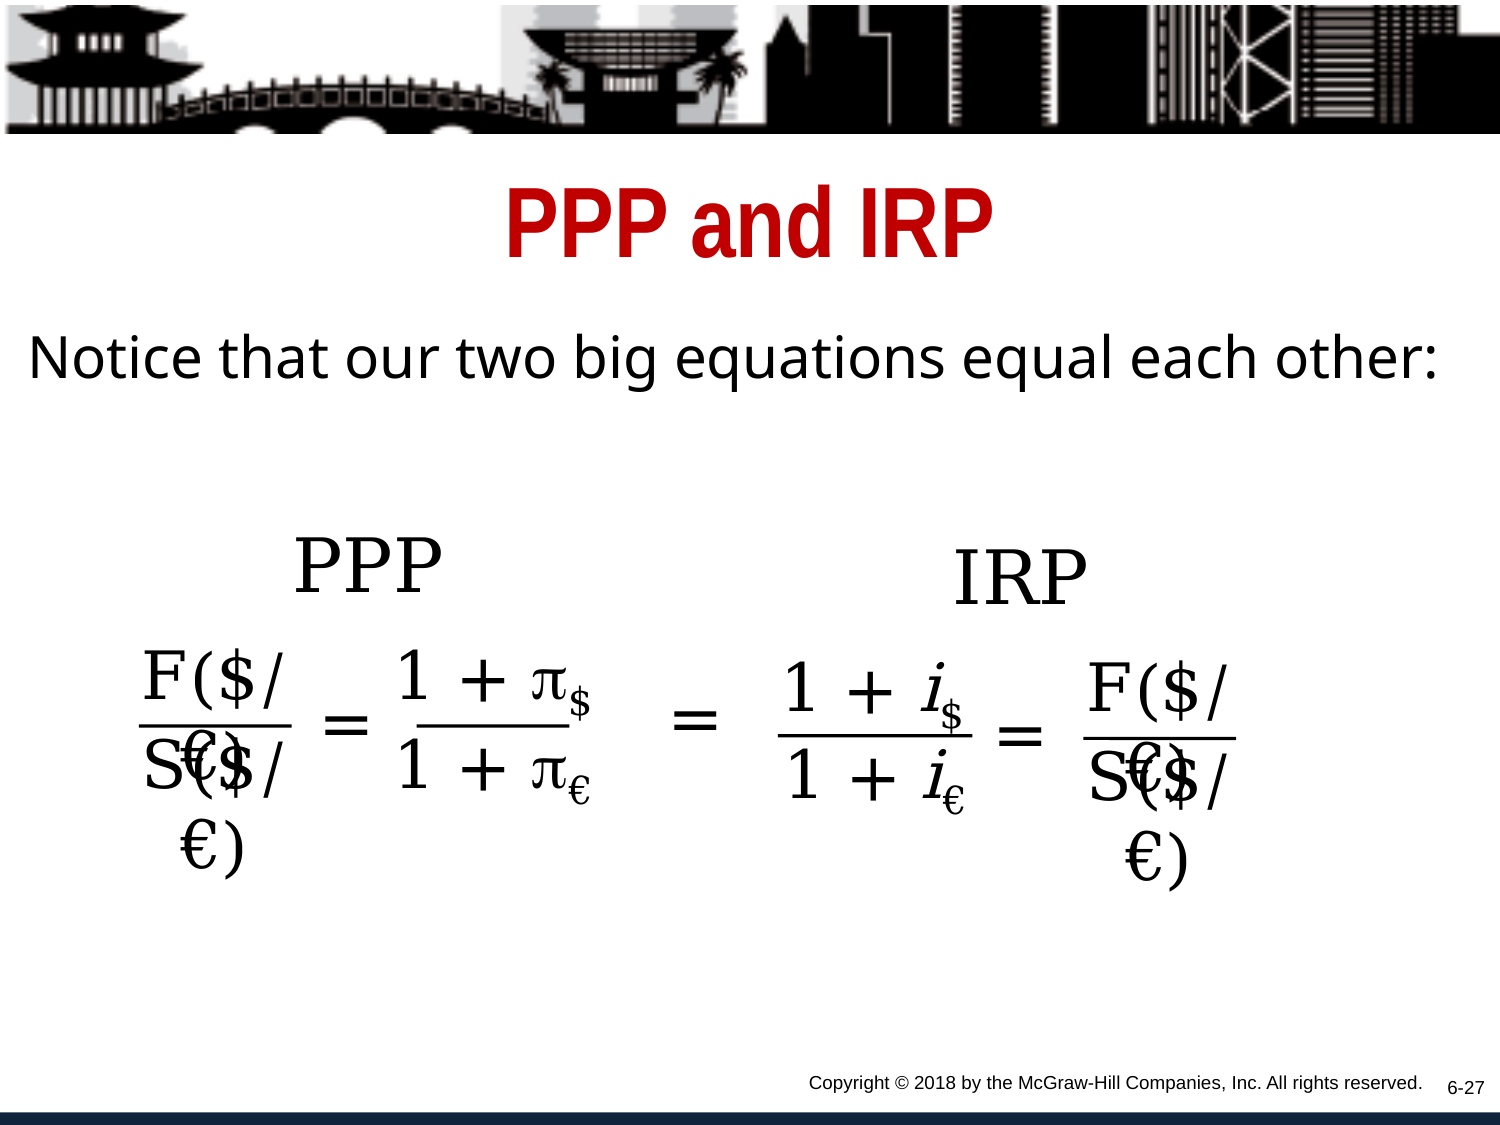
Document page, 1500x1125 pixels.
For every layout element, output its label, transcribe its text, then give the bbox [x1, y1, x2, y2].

picture [0, 5, 1500, 134]
title PPP and IRP [75, 149, 1425, 312]
text_box 6-27 [1412, 1068, 1500, 1109]
list Notice that our two big equations equal each other: [12, 312, 1500, 1055]
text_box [96, 509, 1279, 826]
footer Copyright © 2018 by the McGraw-Hill Companies, Inc. All rights reserved. [750, 1060, 1438, 1125]
